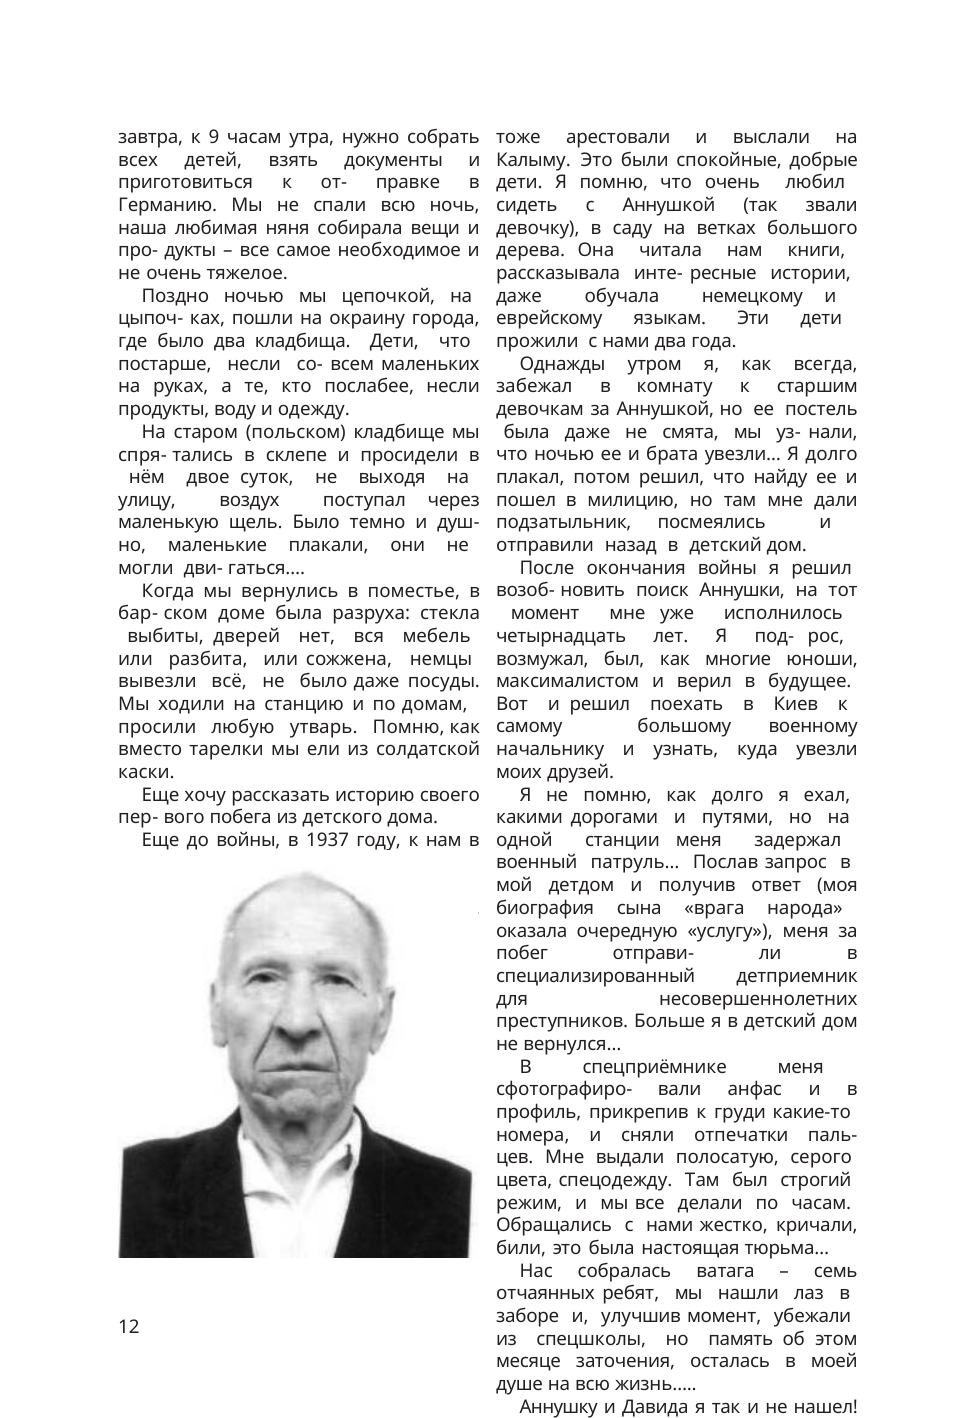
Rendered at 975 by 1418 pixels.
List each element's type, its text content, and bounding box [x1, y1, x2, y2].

text_box тоже арестовали и выслали на Калыму. Это были спокойные, добрые дети. Я помню, что очень любил сидеть с Аннушкой (так звали девочку), в саду на ветках большого дерева. Она читала нам книги, рассказывала инте- ресные истории, даже обучала немецкому и еврейскому языкам. Эти дети прожили с нами два года. Однажды утром я, как всегда, забежал в комнату к старшим девочкам за Аннушкой, но ее постель была даже не смята, мы уз- нали, что ночью ее и брата увезли… Я долго плакал, потом решил, что найду ее и пошел в милицию, но там мне дали подзатыльник, посмеялись и отправили назад в детский дом. После окончания войны я решил возоб- новить поиск Аннушки, на тот момент мне уже исполнилось четырнадцать лет. Я под- рос, возмужал, был, как многие юноши, максималистом и верил в будущее. Вот и решил поехать в Киев к самому большому военному начальнику и узнать, куда увезли моих друзей. Я не помню, как долго я ехал, какими дорогами и путями, но на одной станции меня задержал военный патруль… Послав запрос в мой детдом и получив ответ (моя биография сына «врага народа» оказала очередную «услугу»), меня за побег отправи- ли в специализированный детприемник для несовершеннолетних преступников. Больше я в детский дом не вернулся… В спецприёмнике меня сфотографиро- вали анфас и в профиль, прикрепив к груди какие-то номера, и сняли отпечатки паль- цев. Мне выдали полосатую, серого цвета, спецодежду. Там был строгий режим, и мы все делали по часам. Обращались с нами жестко, кричали, били, это была настоящая тюрьма… Нас собралась ватага – семь отчаянных ребят, мы нашли лаз в заборе и, улучшив момент, убежали из спецшколы, но память об этом месяце заточения, осталась в моей душе на всю жизнь….. Аннушку и Давида я так и не нашел! С по- терей этих дорогих и близких моему сердцу людей, я потерял и частичку себя, мне ка- [493, 124, 859, 1418]
text_box 12 [116, 1314, 143, 1337]
text_box завтра, к 9 часам утра, нужно собрать всех детей, взять документы и приготовиться к от- правке в Германию. Мы не спали всю ночь, наша любимая няня собирала вещи и про- дукты – все самое необходимое и не очень тяжелое. Поздно ночью мы цепочкой, на цыпоч- ках, пошли на окраину города, где было два кладбища. Дети, что постарше, несли со- всем маленьких на руках, а те, кто послабее, несли продукты, воду и одежду. На старом (польском) кладбище мы спря- тались в склепе и просидели в нём двое суток, не выходя на улицу, воздух поступал через маленькую щель. Было темно и душ- но, маленькие плакали, они не могли дви- гаться…. Когда мы вернулись в поместье, в бар- ском доме была разруха: стекла выбиты, дверей нет, вся мебель или разбита, или сожжена, немцы вывезли всё, не было даже посуды. Мы ходили на станцию и по домам, просили любую утварь. Помню, как вместо тарелки мы ели из солдатской каски. Еще хочу рассказать историю своего пер- вого побега из детского дома. Еще до войны, в 1937 году, к нам в дет- ский дом привезли двоих подростков лет четырнадцати, брата и сестру, немцев по национальности. Их родителей, как и наших, [116, 124, 481, 941]
text_box [118, 850, 479, 1258]
